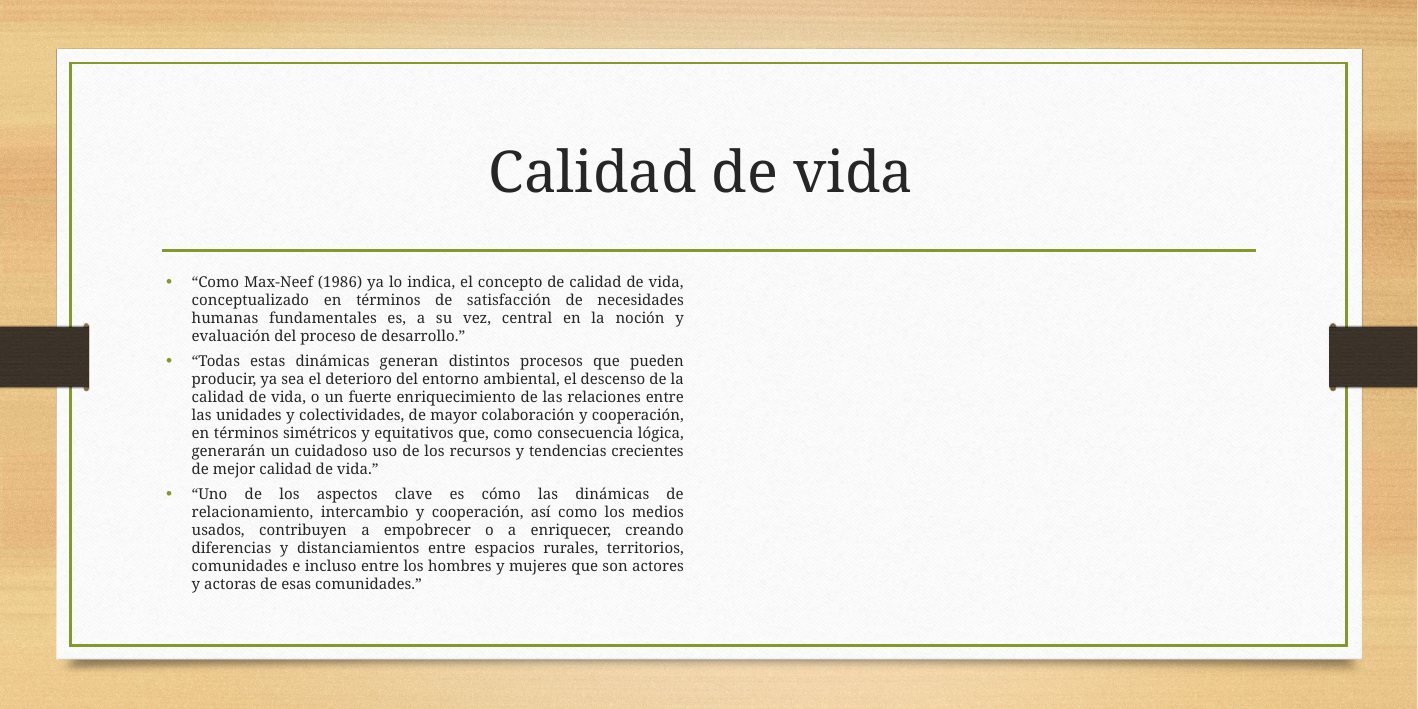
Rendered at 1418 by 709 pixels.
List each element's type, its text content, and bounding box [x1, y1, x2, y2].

picture [0, 0, 1418, 709]
title Calidad de vida [150, 101, 1267, 237]
list “Como Max-Neef (1986) ya lo indica, el concepto de calidad de vida, conceptualizado en términos de satisfacción de necesidades humanas fundamentales es, a su vez, central en la noción y evaluación del proceso de desarrollo.” “Todas estas dinámicas generan distintos procesos que pueden producir, ya sea el deterioro del entorno ambiental, el descenso de la calidad de vida, o un fuerte enriquecimiento de las relaciones entre las unidades y colectividades, de mayor colaboración y cooperación, en términos simétricos y equitativos que, como consecuencia lógica, generarán un cuidadoso uso de los recursos y tendencias crecientes de mejor calidad de vida.” “Uno de los aspectos clave es cómo las dinámicas de relacionamiento, intercambio y cooperación, así como los medios usados, contribuyen a empobrecer o a enriquecer, creando diferencias y distanciamientos entre espacios rurales, territorios, comunidades e incluso entre los hombres y mujeres que son actores y actoras de esas comunidades.” [150, 264, 700, 607]
